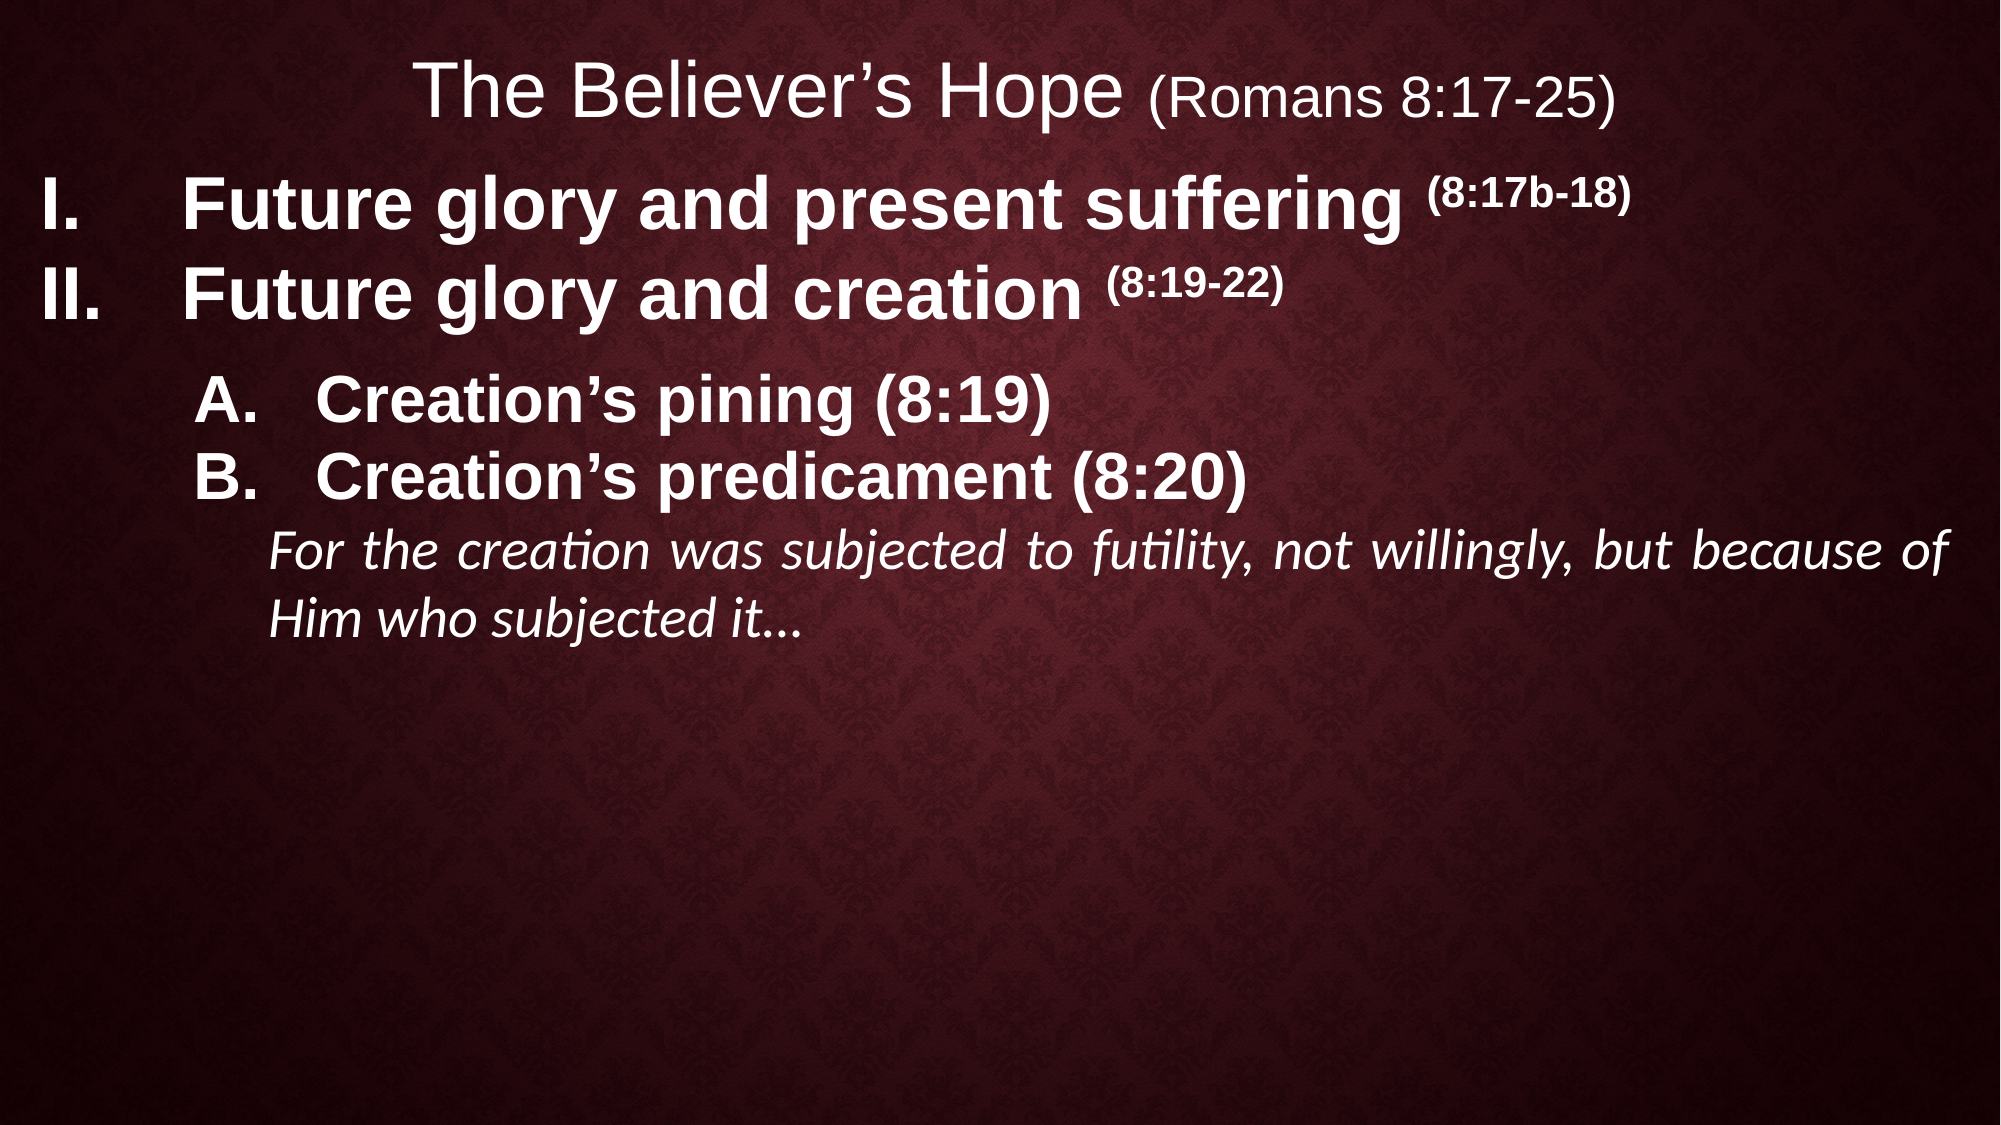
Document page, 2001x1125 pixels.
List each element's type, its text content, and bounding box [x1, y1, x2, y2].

text_box The Believer’s Hope (Romans 8:17-25) [55, 31, 1974, 142]
text_box Creation’s pining (8:19) Creation’s predicament (8:20) For the creation was subjected to futility, not willingly, but because of Him who subjected it… [28, 352, 1965, 659]
text_box Future glory and present suffering (8:17b-18) Future glory and creation (8:19-22) [25, 147, 1963, 343]
